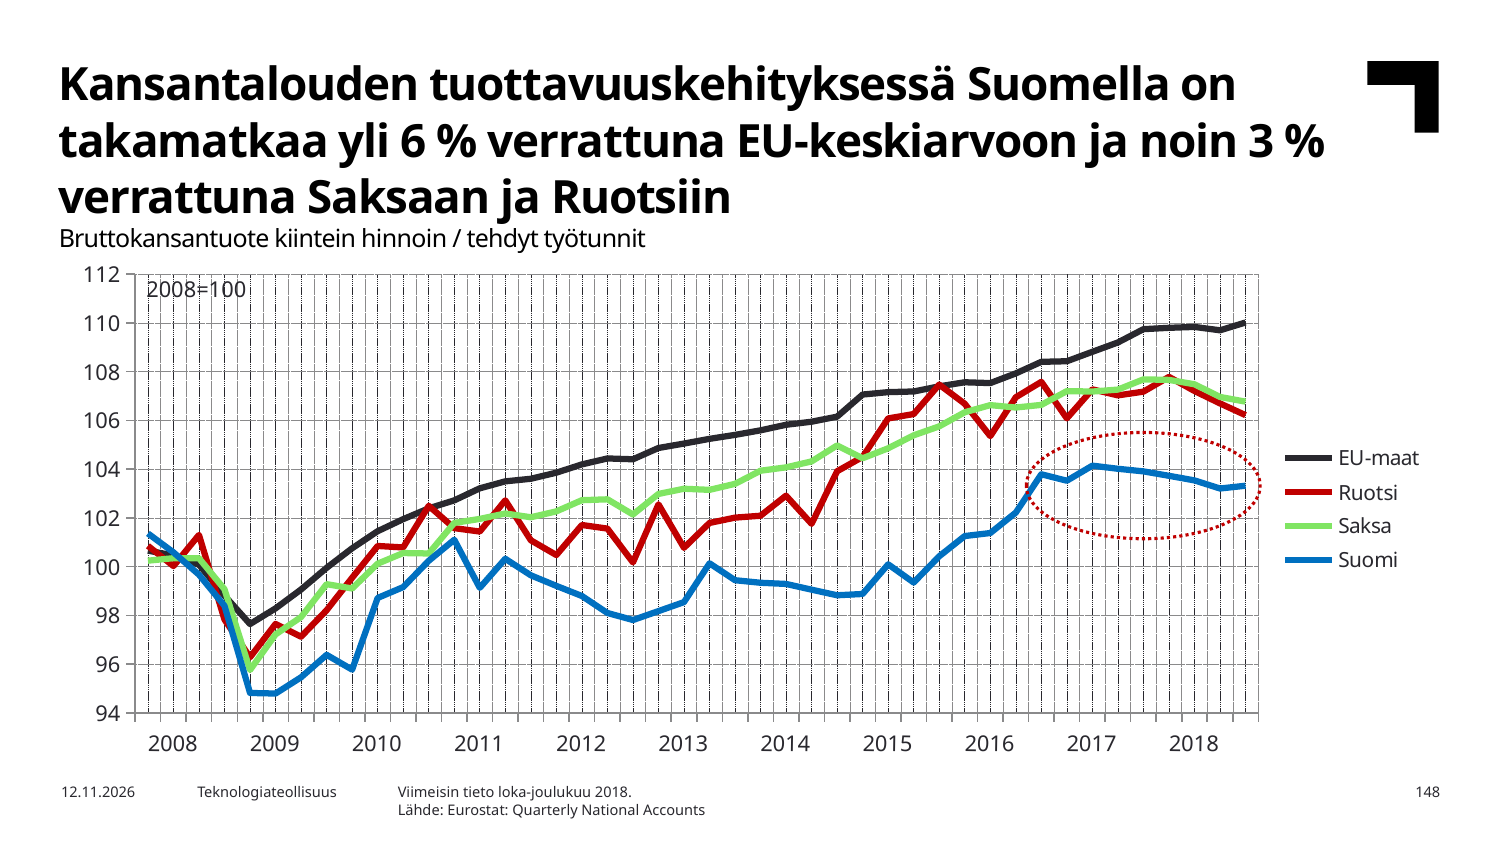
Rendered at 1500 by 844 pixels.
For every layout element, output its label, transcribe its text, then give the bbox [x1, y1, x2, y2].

chart [62, 256, 1440, 763]
list Viimeisin tieto loka-joulukuu 2018. Lähde: Eurostat: Quarterly National Accounts [382, 775, 1016, 803]
footer Teknologiateollisuus [182, 775, 382, 803]
slide_number 148 [1313, 775, 1456, 803]
list Kansantalouden tuottavuuskehityksessä Suomella on takamatkaa yli 6 % verrattuna EU-keskiarvoon ja noin 3 % verrattuna Saksaan ja Ruotsiin Bruttokansantuote kiintein hinnoin / tehdyt työtunnit [41, 46, 1378, 153]
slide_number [46, 775, 182, 803]
